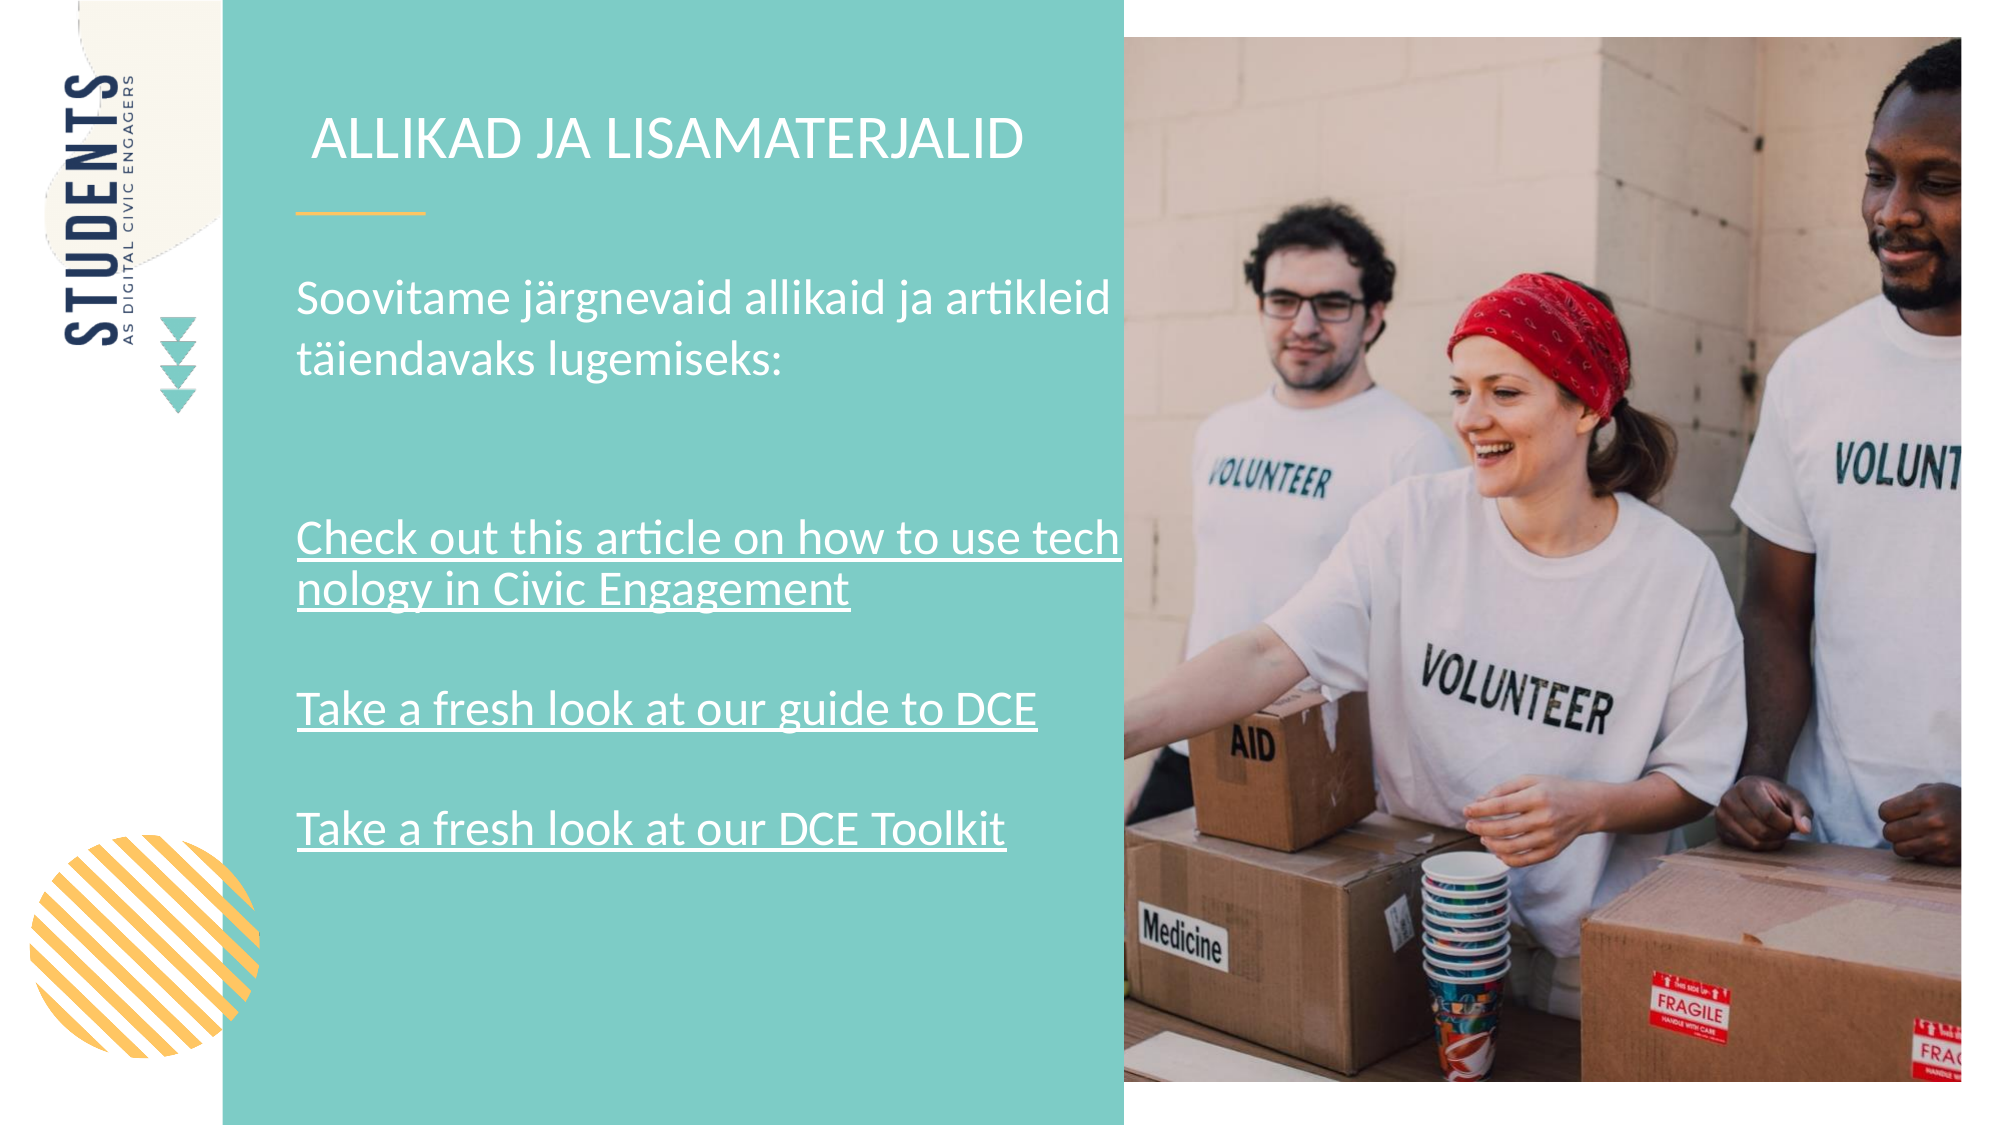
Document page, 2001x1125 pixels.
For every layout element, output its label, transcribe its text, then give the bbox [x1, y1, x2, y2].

picture [45, 1, 220, 346]
picture [1124, 37, 1962, 1082]
text_box Soovitame järgnevaid allikaid ja artikleid täiendavaks lugemiseks: Check out this article on how to use technology in Civic Engagement Take a fresh look at our guide to DCE Take a fresh look at our DCE Toolkit [281, 257, 1124, 813]
list ALLIKAD JA LISAMATERJALID [281, 97, 1056, 194]
picture [12, 835, 260, 1082]
picture [143, 308, 214, 417]
